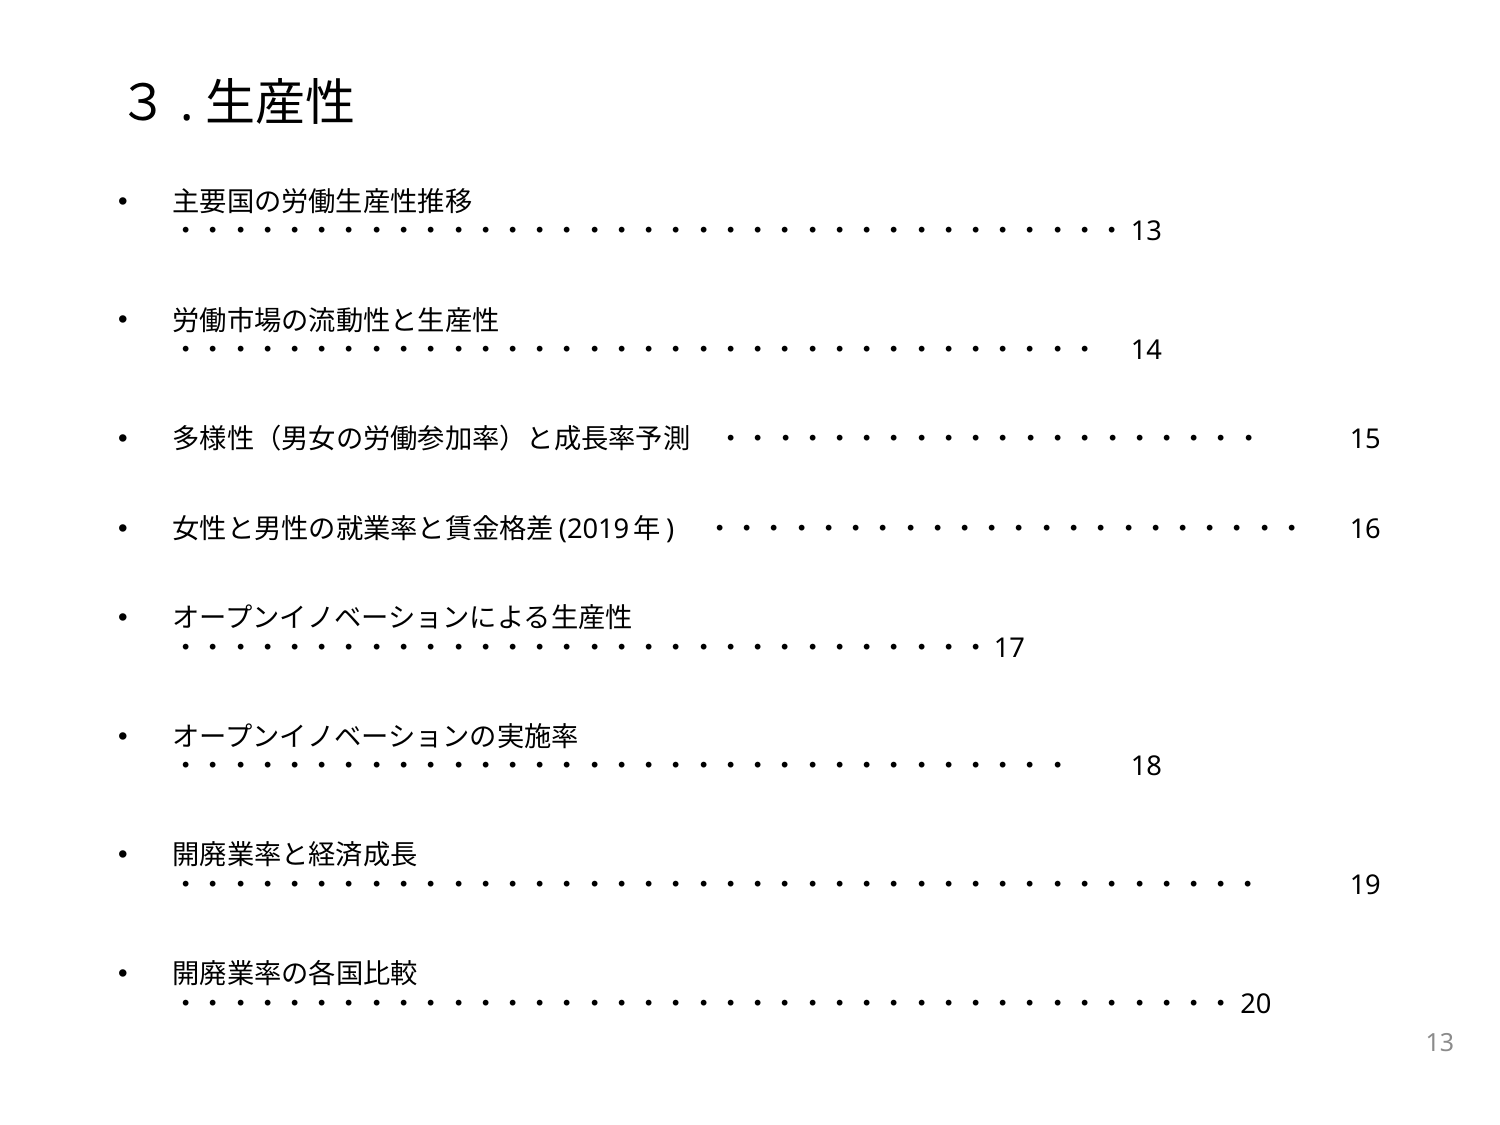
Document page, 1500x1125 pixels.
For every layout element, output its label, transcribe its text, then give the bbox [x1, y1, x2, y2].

text_box 主要国の労働生産性推移 ・・・・・・・・・・・・・・・・・・・・・・・・・・・・・・・・・・・ 13 労働市場の流動性と生産性 ・・・・・・・・・・・・・・・・・・・・・・・・・・・・・・・・・・ 14 多様性（男女の労働参加率）と成長率予測 ・・・・・・・・・・・・・・・・・・・・ 15 女性と男性の就業率と賃金格差(2019年) ・・・・・・・・・・・・・・・・・・・・・・ 16 オープンイノベーションによる生産性 ・・・・・・・・・・・・・・・・・・・・・・・・・・・・・・ 17 オープンイノベーションの実施率 ・・・・・・・・・・・・・・・・・・・・・・・・・・・・・・・・・ 18 開廃業率と経済成長 ・・・・・・・・・・・・・・・・・・・・・・・・・・・・・・・・・・・・・・・・ 19 開廃業率の各国比較 ・・・・・・・・・・・・・・・・・・・・・・・・・・・・・・・・・・・・・・・ 20 [103, 178, 1397, 1074]
title ３.生産性 [103, 31, 1397, 178]
slide_number 12 [1397, 1013, 1470, 1074]
